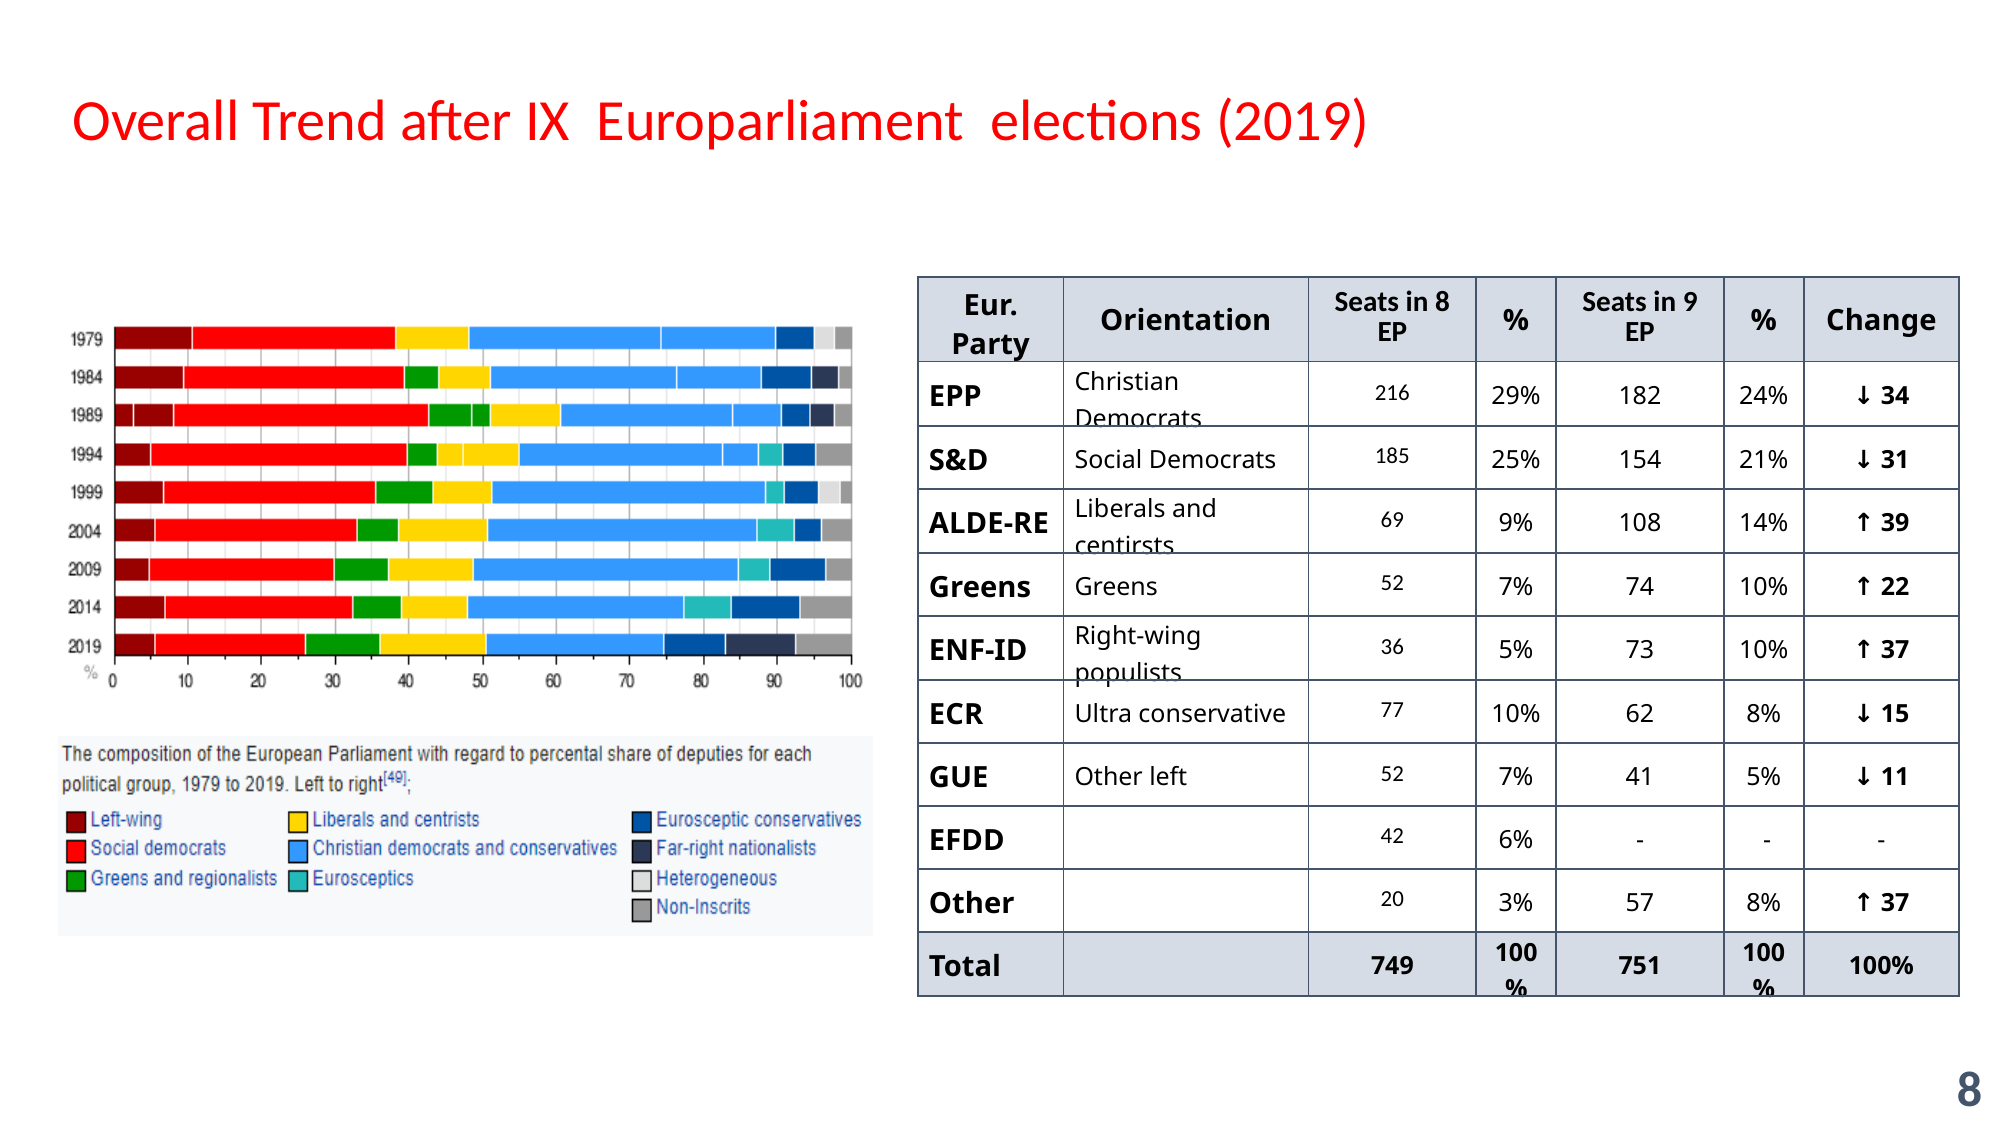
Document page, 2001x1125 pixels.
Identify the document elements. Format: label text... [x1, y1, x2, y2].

table_cell Other [919, 870, 1063, 931]
table_cell Total [919, 933, 1063, 995]
table_cell 14% [1725, 490, 1803, 552]
table_cell ENF-ID [919, 617, 1063, 679]
table_cell 57 [1557, 870, 1723, 931]
table_header Change [1805, 278, 1958, 361]
table_cell 10% [1725, 554, 1803, 615]
table_cell Greens [1064, 554, 1308, 615]
table_cell 73 [1557, 617, 1723, 679]
table_cell [1064, 807, 1308, 868]
table_cell 42 [1309, 807, 1475, 868]
table_cell 9% [1477, 490, 1555, 552]
table_header % [1725, 278, 1803, 361]
table_cell Right-wing populists [1064, 617, 1308, 679]
table_cell 8% [1725, 681, 1803, 742]
table_cell 749 [1309, 933, 1475, 995]
table_cell 100% [1805, 933, 1958, 995]
table_cell 751 [1557, 933, 1723, 995]
table_cell 185 [1309, 427, 1475, 488]
table_cell 52 [1309, 554, 1475, 615]
table_cell ↑ 22 [1805, 554, 1958, 615]
table_cell 25% [1477, 427, 1555, 488]
table_cell 69 [1309, 490, 1475, 552]
table_cell ECR [919, 681, 1063, 742]
table_cell 7% [1477, 554, 1555, 615]
text_box Overall Trend after IX Europarliament elections (2019) [57, 74, 1448, 159]
table_header Seats in 9 EP [1557, 278, 1723, 361]
table_cell ↑ 37 [1805, 617, 1958, 679]
table_cell 29% [1477, 362, 1555, 425]
table_header Eur. Party [919, 278, 1063, 361]
table_cell - [1805, 807, 1958, 868]
table_cell - [1557, 807, 1723, 868]
picture [57, 310, 874, 696]
table_cell 154 [1557, 427, 1723, 488]
table_cell 3% [1477, 870, 1555, 931]
table_cell EPP [919, 362, 1063, 425]
table_cell S&D [919, 427, 1063, 488]
table_header % [1477, 278, 1555, 361]
table_cell Social Democrats [1064, 427, 1308, 488]
table_cell 182 [1557, 362, 1723, 425]
table_cell 10% [1725, 617, 1803, 679]
table_cell ↑ 39 [1805, 490, 1958, 552]
table_cell 8% [1725, 870, 1803, 931]
table_cell ↓ 15 [1805, 681, 1958, 742]
table_cell 7% [1477, 744, 1555, 805]
table_cell 41 [1557, 744, 1723, 805]
table_header Orientation [1064, 278, 1308, 361]
table_cell 10% [1477, 681, 1555, 742]
table_cell 52 [1309, 744, 1475, 805]
table_cell 77 [1309, 681, 1475, 742]
table_cell GUE [919, 744, 1063, 805]
table_cell 24% [1725, 362, 1803, 425]
table_cell 36 [1309, 617, 1475, 679]
text_box 8 [1942, 1049, 2000, 1124]
table_cell Other left [1064, 744, 1308, 805]
table_cell Liberals and centirsts [1064, 490, 1308, 552]
table_cell Ultra conservative [1064, 681, 1308, 742]
table_cell EFDD [919, 807, 1063, 868]
table_cell 74 [1557, 554, 1723, 615]
table_cell 108 [1557, 490, 1723, 552]
table_cell Greens [919, 554, 1063, 615]
table_cell [1064, 870, 1308, 931]
table_cell 216 [1309, 362, 1475, 425]
table_cell 5% [1477, 617, 1555, 679]
table_cell ↓ 34 [1805, 362, 1958, 425]
table_cell 62 [1557, 681, 1723, 742]
table_cell 6% [1477, 807, 1555, 868]
table_cell Christian Democrats [1064, 362, 1308, 425]
table_cell 100% [1477, 933, 1555, 995]
table_cell ALDE-RE [919, 490, 1063, 552]
table_cell 21% [1725, 427, 1803, 488]
table_cell 20 [1309, 870, 1475, 931]
table_cell ↑ 37 [1805, 870, 1958, 931]
table_cell - [1725, 807, 1803, 868]
table_header Seats in 8 EP [1309, 278, 1475, 361]
table_cell 5% [1725, 744, 1803, 805]
table_cell ↓ 11 [1805, 744, 1958, 805]
table_cell 100% [1725, 933, 1803, 995]
table_cell ↓ 31 [1805, 427, 1958, 488]
picture [57, 736, 874, 936]
table_cell [1064, 933, 1308, 995]
